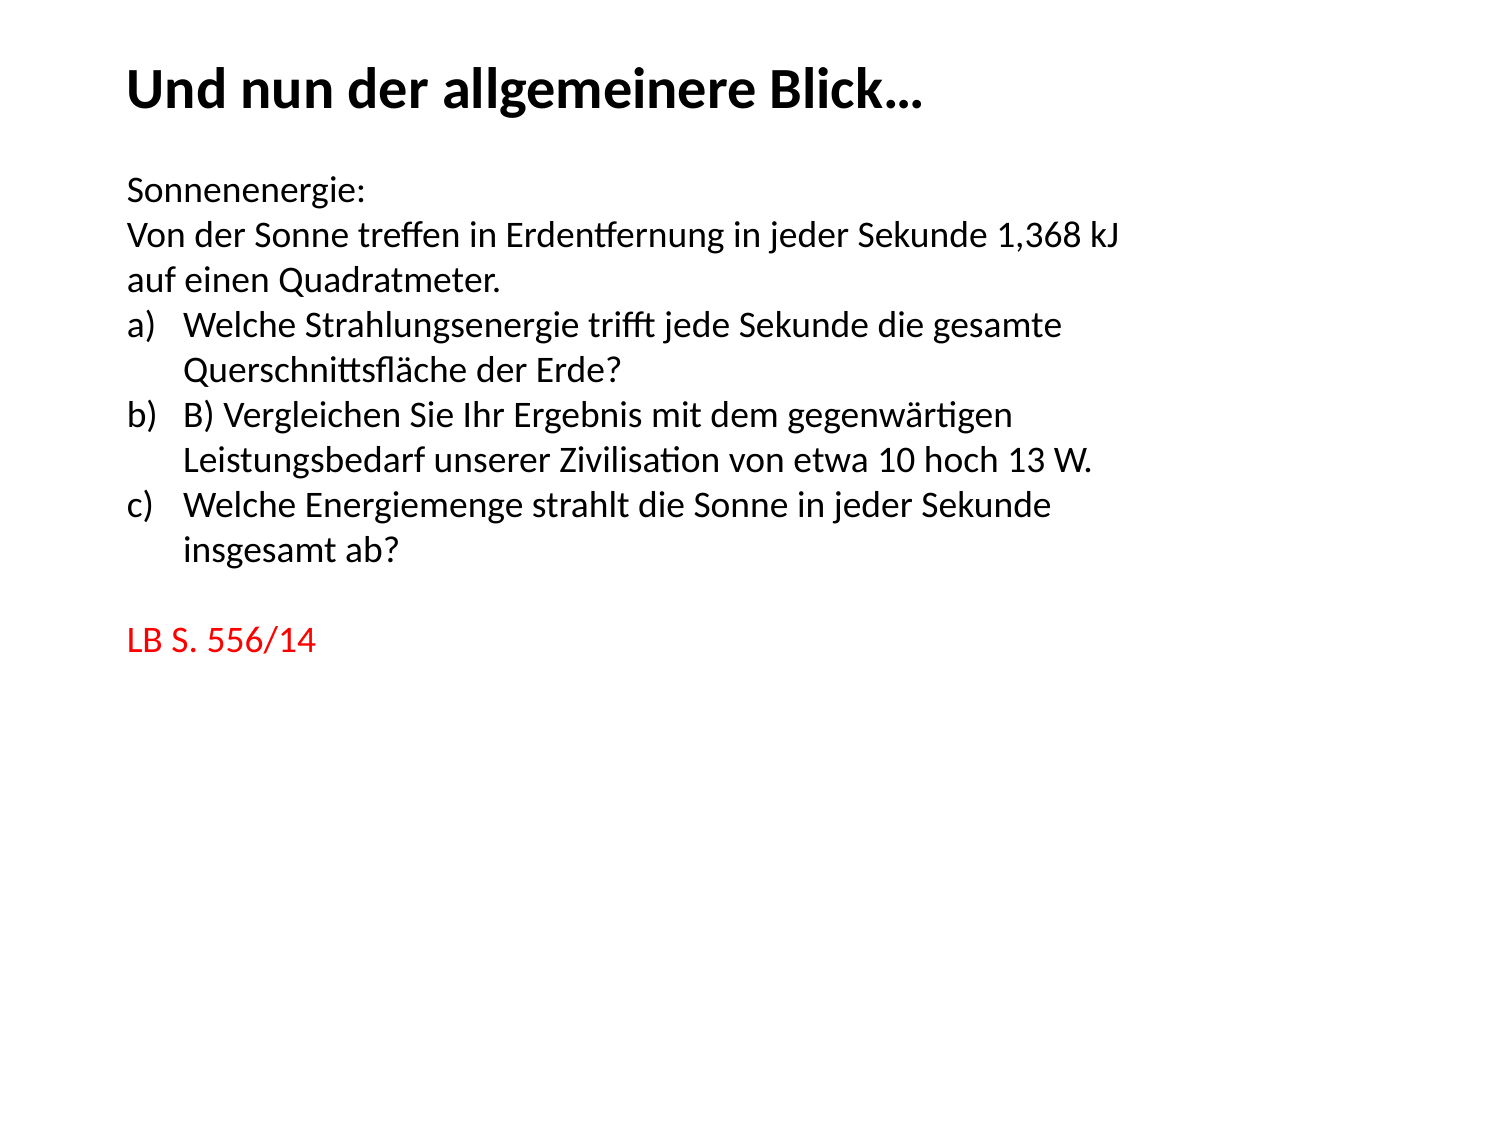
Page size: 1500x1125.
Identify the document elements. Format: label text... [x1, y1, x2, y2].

text_box Und nun der allgemeinere Blick… Sonnenenergie: Von der Sonne treffen in Erdentfernung in jeder Sekunde 1,368 kJ auf einen Quadratmeter. Welche Strahlungsenergie trifft jede Sekunde die gesamte Querschnittsfläche der Erde? B) Vergleichen Sie Ihr Ergebnis mit dem gegenwärtigen Leistungsbedarf unserer Zivilisation von etwa 10 hoch 13 W. Welche Energiemenge strahlt die Sonne in jeder Sekunde insgesamt ab? LB S. 556/14 [112, 42, 1187, 668]
